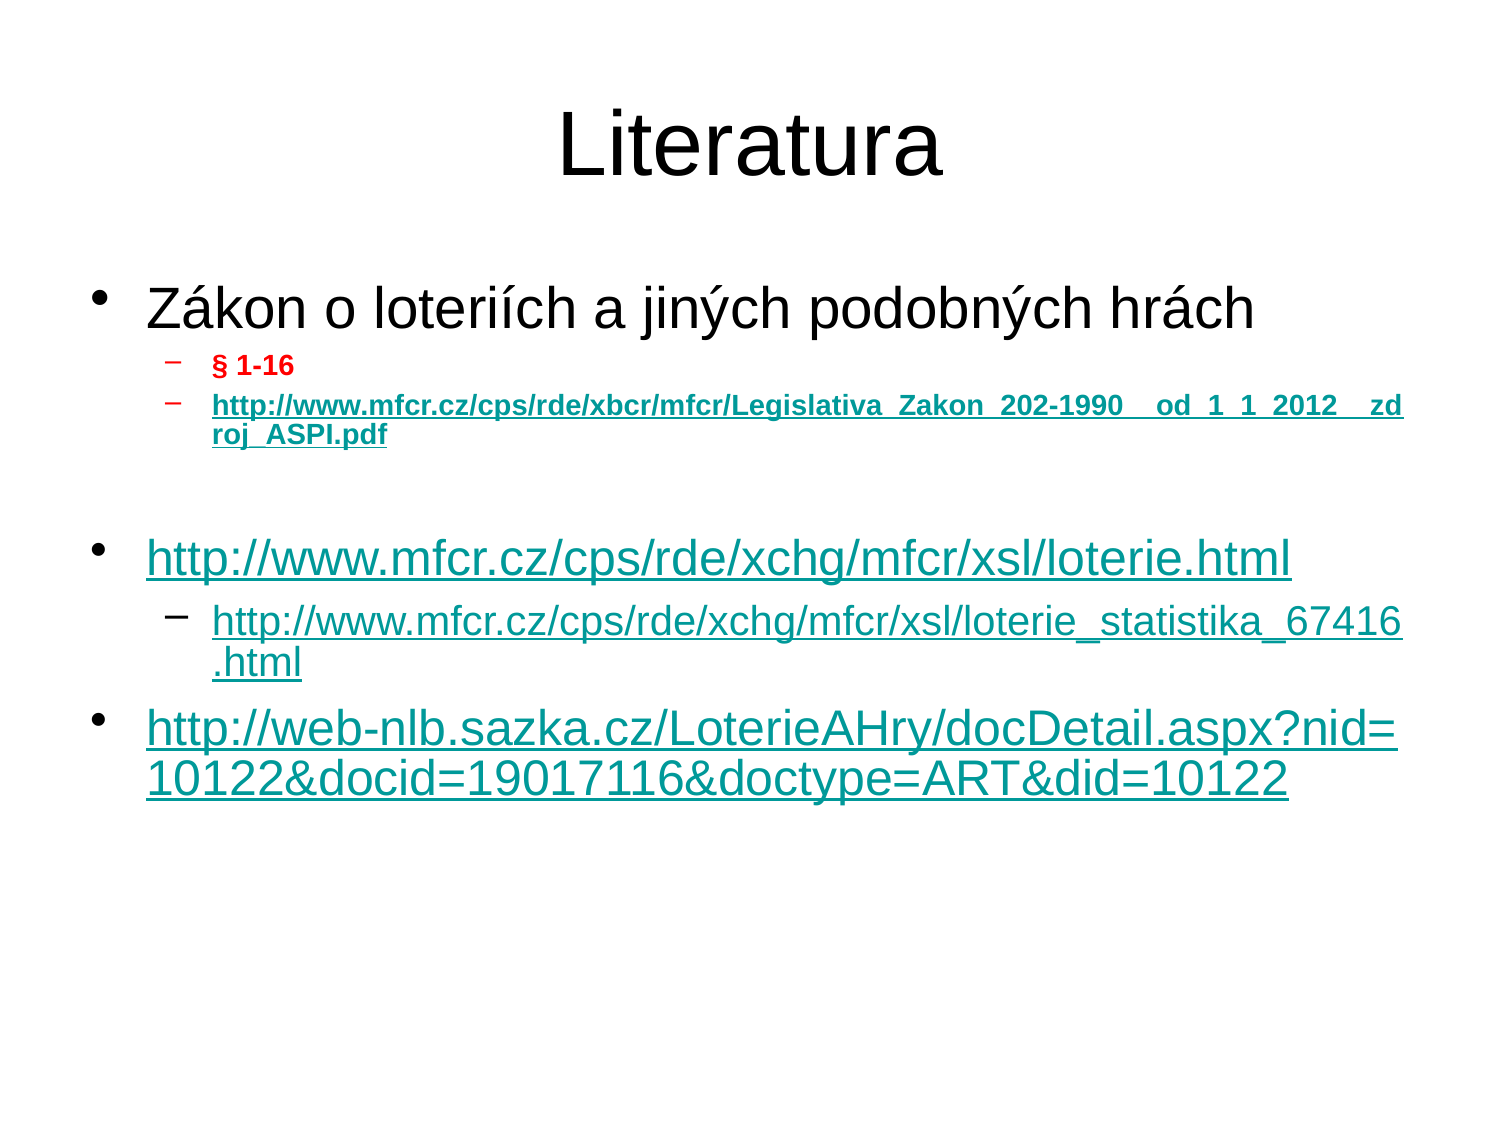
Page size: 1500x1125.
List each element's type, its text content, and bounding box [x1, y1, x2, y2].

title Literatura [75, 45, 1425, 233]
list Zákon o loteriích a jiných podobných hrách § 1-16 http://www.mfcr.cz/cps/rde/xbcr/mfcr/Legislativa_Zakon_202-1990__od_1_1_2012__zdroj_ASPI.pdf http://www.mfcr.cz/cps/rde/xchg/mfcr/xsl/loterie.html http://www.mfcr.cz/cps/rde/xchg/mfcr/xsl/loterie_statistika_67416.html http://web-nlb.sazka.cz/LoterieAHry/docDetail.aspx?nid=10122&docid=19017116&doctype=ART&did=10122 [75, 262, 1425, 1005]
